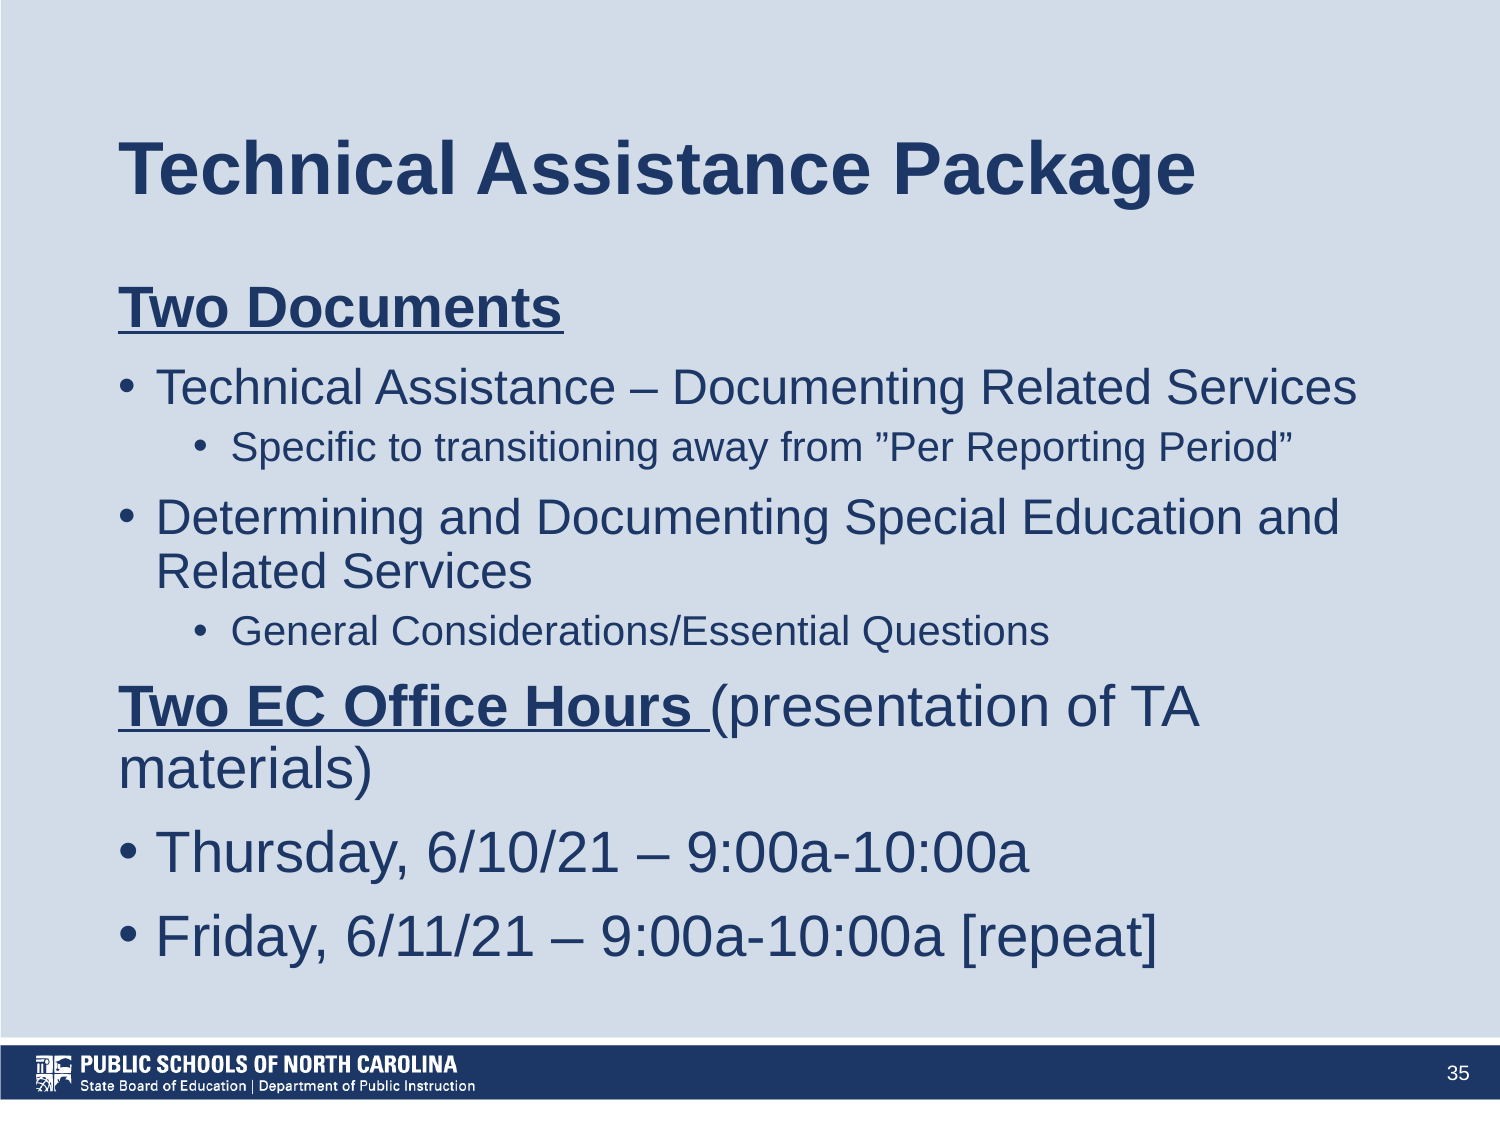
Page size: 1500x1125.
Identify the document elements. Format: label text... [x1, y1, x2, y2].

title Technical Assistance Package [103, 78, 1397, 263]
list Two Documents Technical Assistance – Documenting Related Services Specific to transitioning away from ”Per Reporting Period” Determining and Documenting Special Education and Related Services General Considerations/Essential Questions Two EC Office Hours (presentation of TA materials) Thursday, 6/10/21 – 9:00a-10:00a Friday, 6/11/21 – 9:00a-10:00a [repeat] [103, 270, 1397, 987]
slide_number ‹#› [1201, 1051, 1485, 1099]
picture [0, 0, 1500, 1125]
